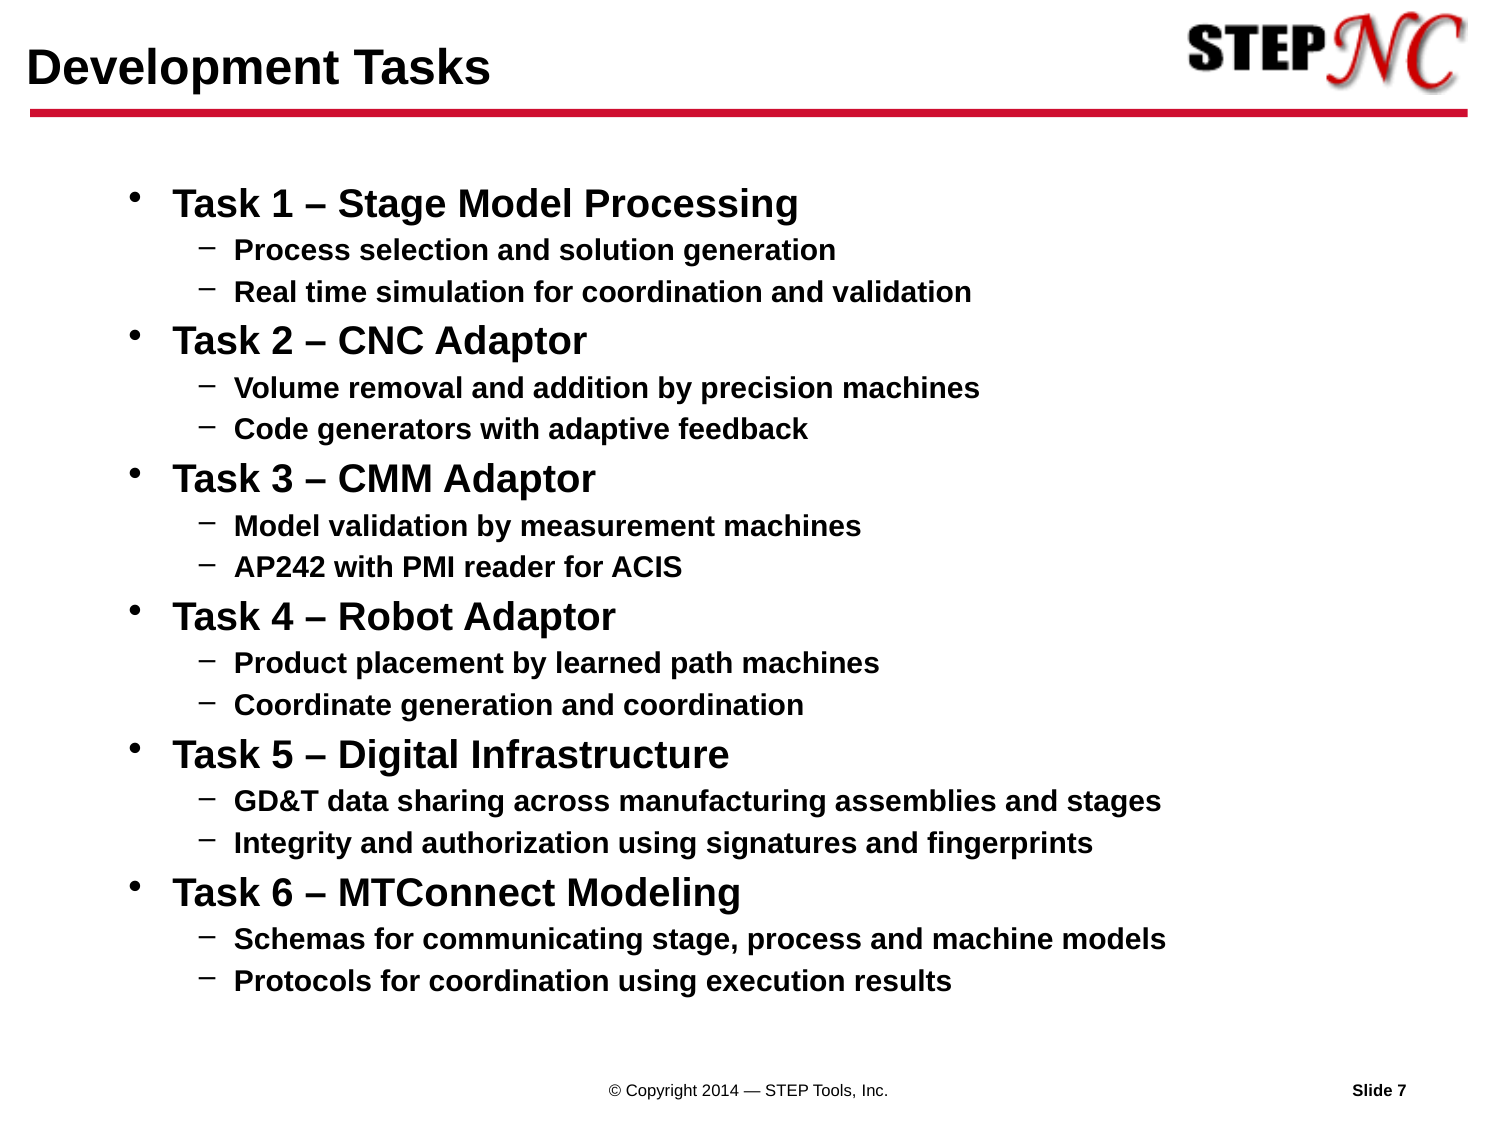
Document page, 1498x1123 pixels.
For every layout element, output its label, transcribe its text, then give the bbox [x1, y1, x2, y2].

list Task 1 – Stage Model Processing Process selection and solution generation Real time simulation for coordination and validation Task 2 – CNC Adaptor Volume removal and addition by precision machines Code generators with adaptive feedback Task 3 – CMM Adaptor Model validation by measurement machines AP242 with PMI reader for ACIS Task 4 – Robot Adaptor Product placement by learned path machines Coordinate generation and coordination Task 5 – Digital Infrastructure GD&T data sharing across manufacturing assemblies and stages Integrity and authorization using signatures and fingerprints Task 6 – MTConnect Modeling Schemas for communicating stage, process and machine models Protocols for coordination using execution results [111, 173, 1426, 1013]
picture [1186, 10, 1468, 95]
title Development Tasks [25, 41, 501, 97]
